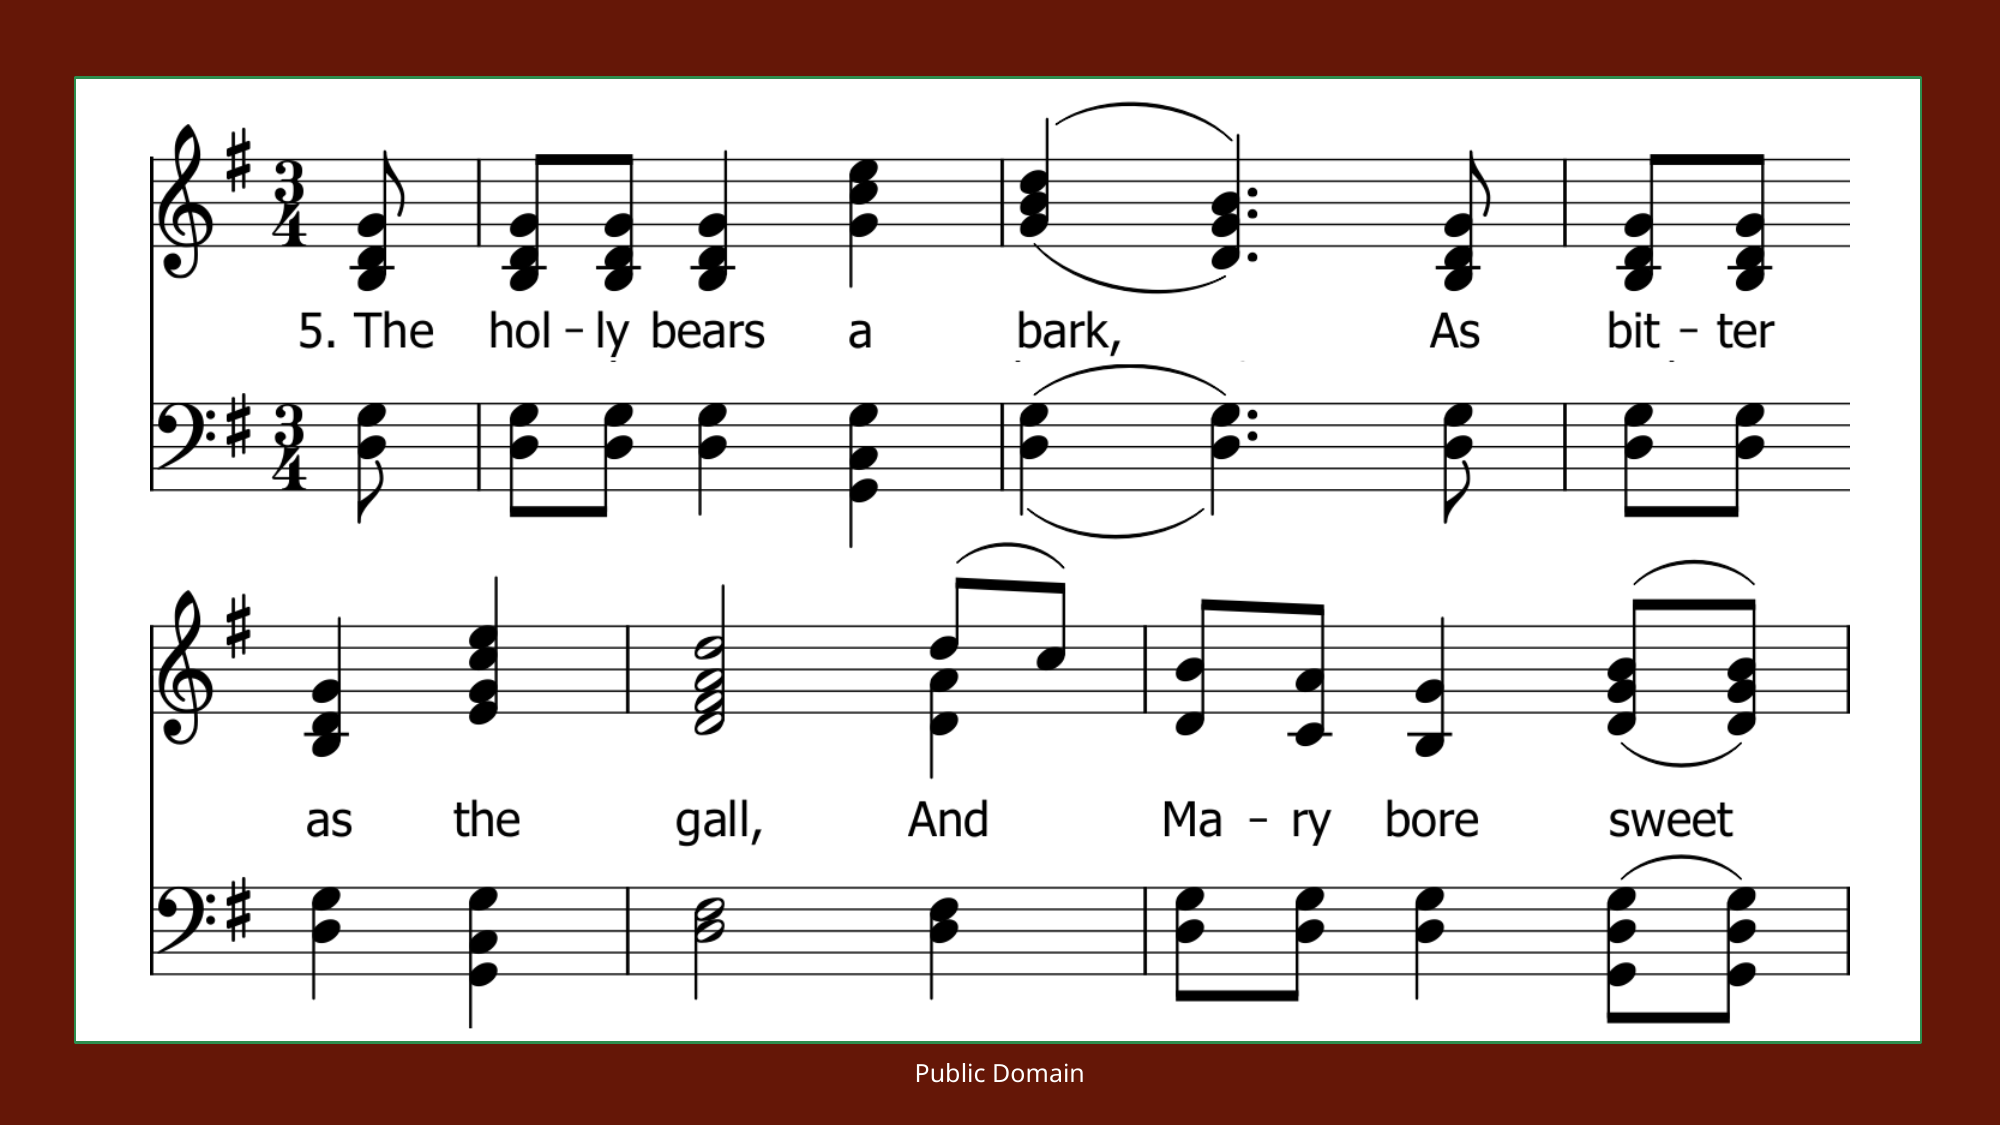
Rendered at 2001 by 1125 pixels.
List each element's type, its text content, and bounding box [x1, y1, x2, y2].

picture [150, 93, 1850, 1032]
text_box [74, 76, 1922, 1044]
footer Public Domain [662, 1044, 1338, 1103]
